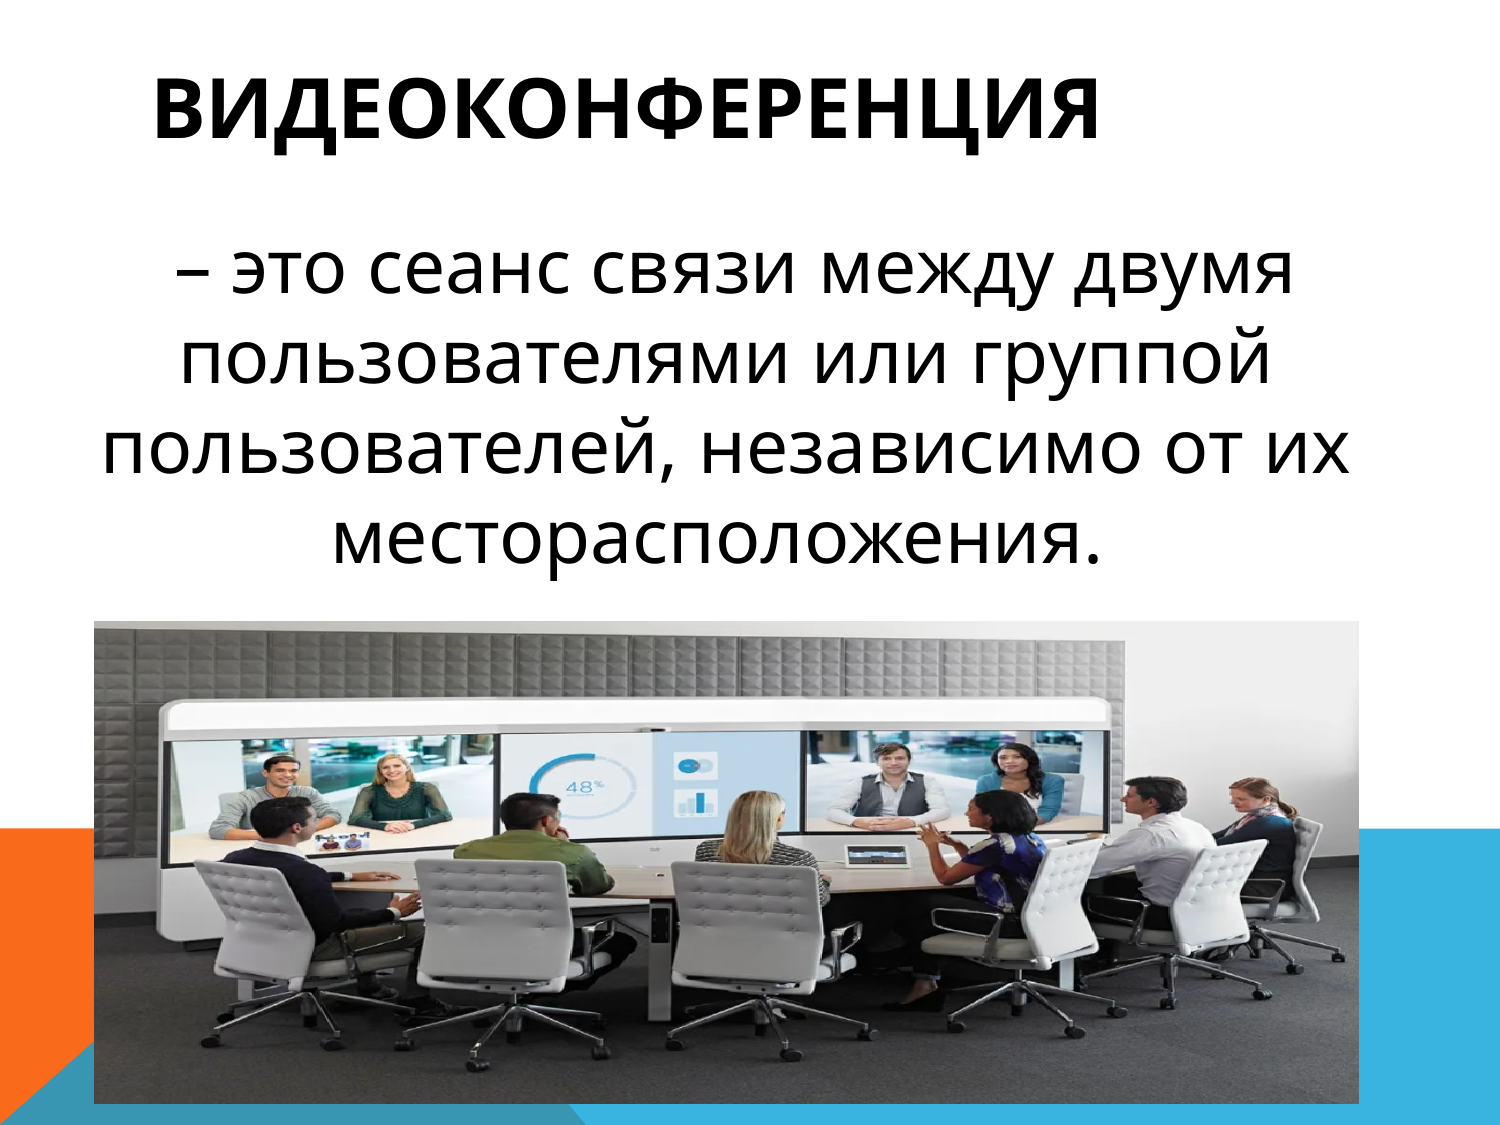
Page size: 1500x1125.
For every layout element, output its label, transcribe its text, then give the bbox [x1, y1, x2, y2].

title Видеоконференция [135, 60, 1369, 150]
picture [94, 621, 1359, 1104]
text_box – это сеанс связи между двумя пользователями или группой пользователей, независимо от их месторасположения. [29, 210, 1424, 586]
